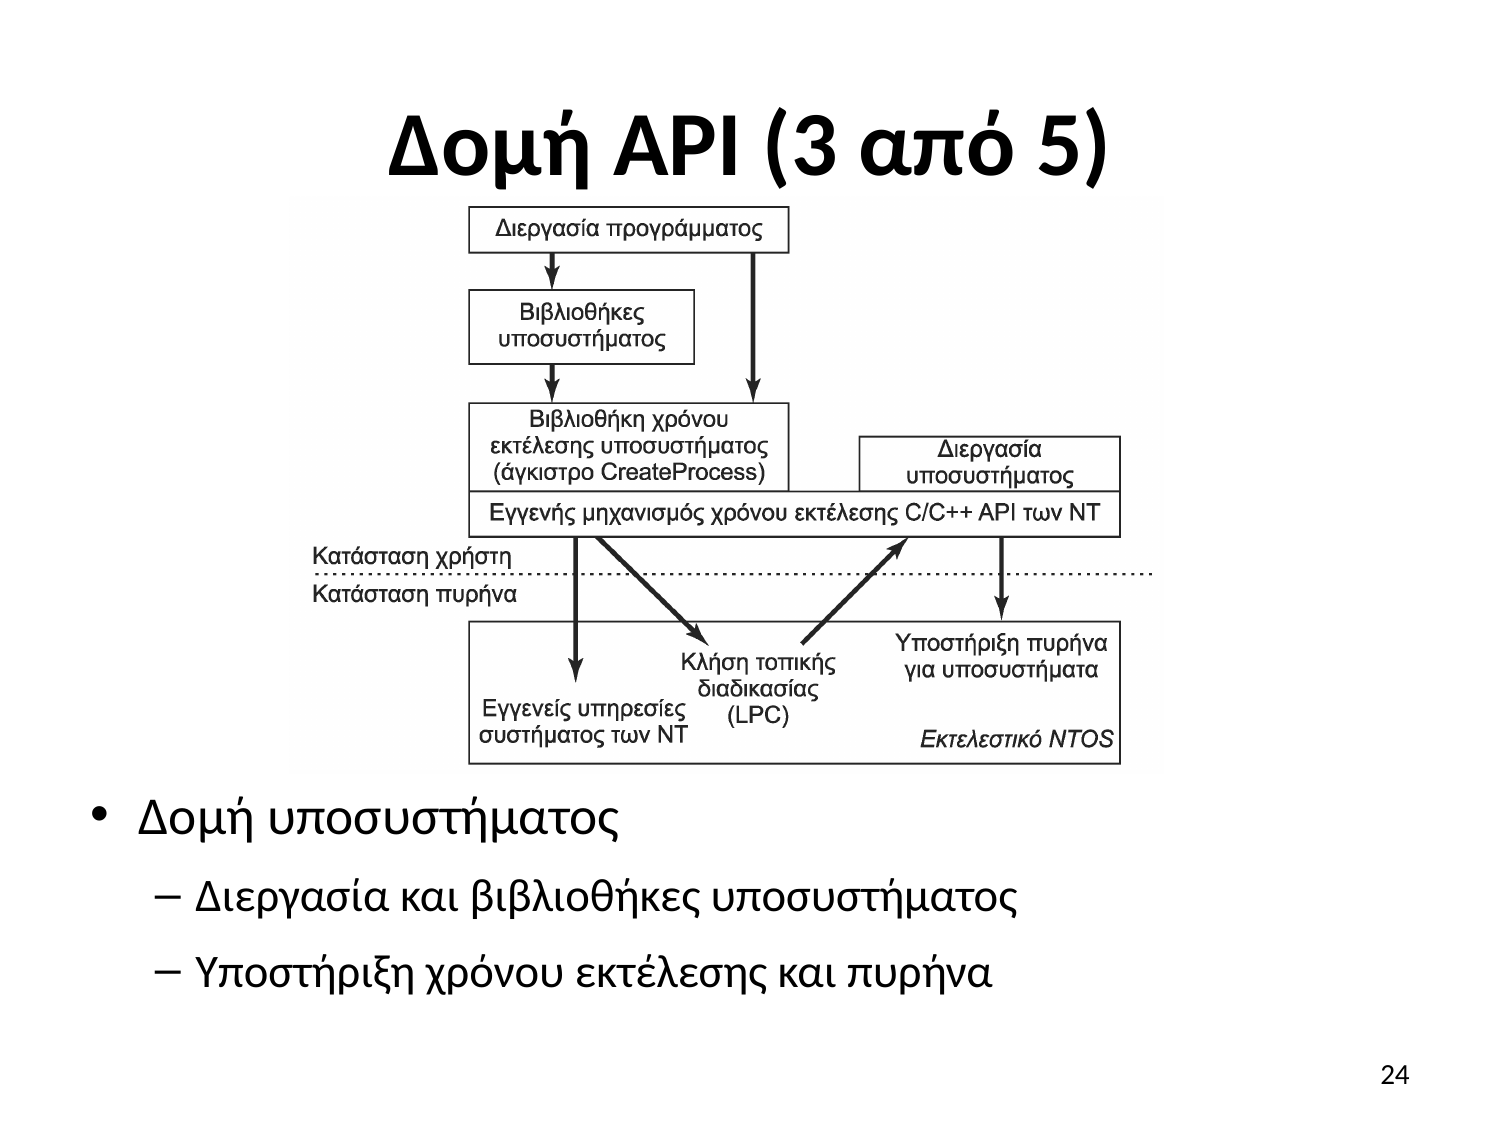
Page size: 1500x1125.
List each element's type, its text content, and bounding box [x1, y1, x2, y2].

list Δομή υποσυστήματος Διεργασία και βιβλιοθήκες υποσυστήματος Υποστήριξη χρόνου εκτέλεσης και πυρήνα [75, 773, 1425, 1005]
title Δομή API (3 από 5) [75, 45, 1425, 233]
picture [288, 196, 1164, 774]
slide_number 24 [1074, 1042, 1425, 1103]
